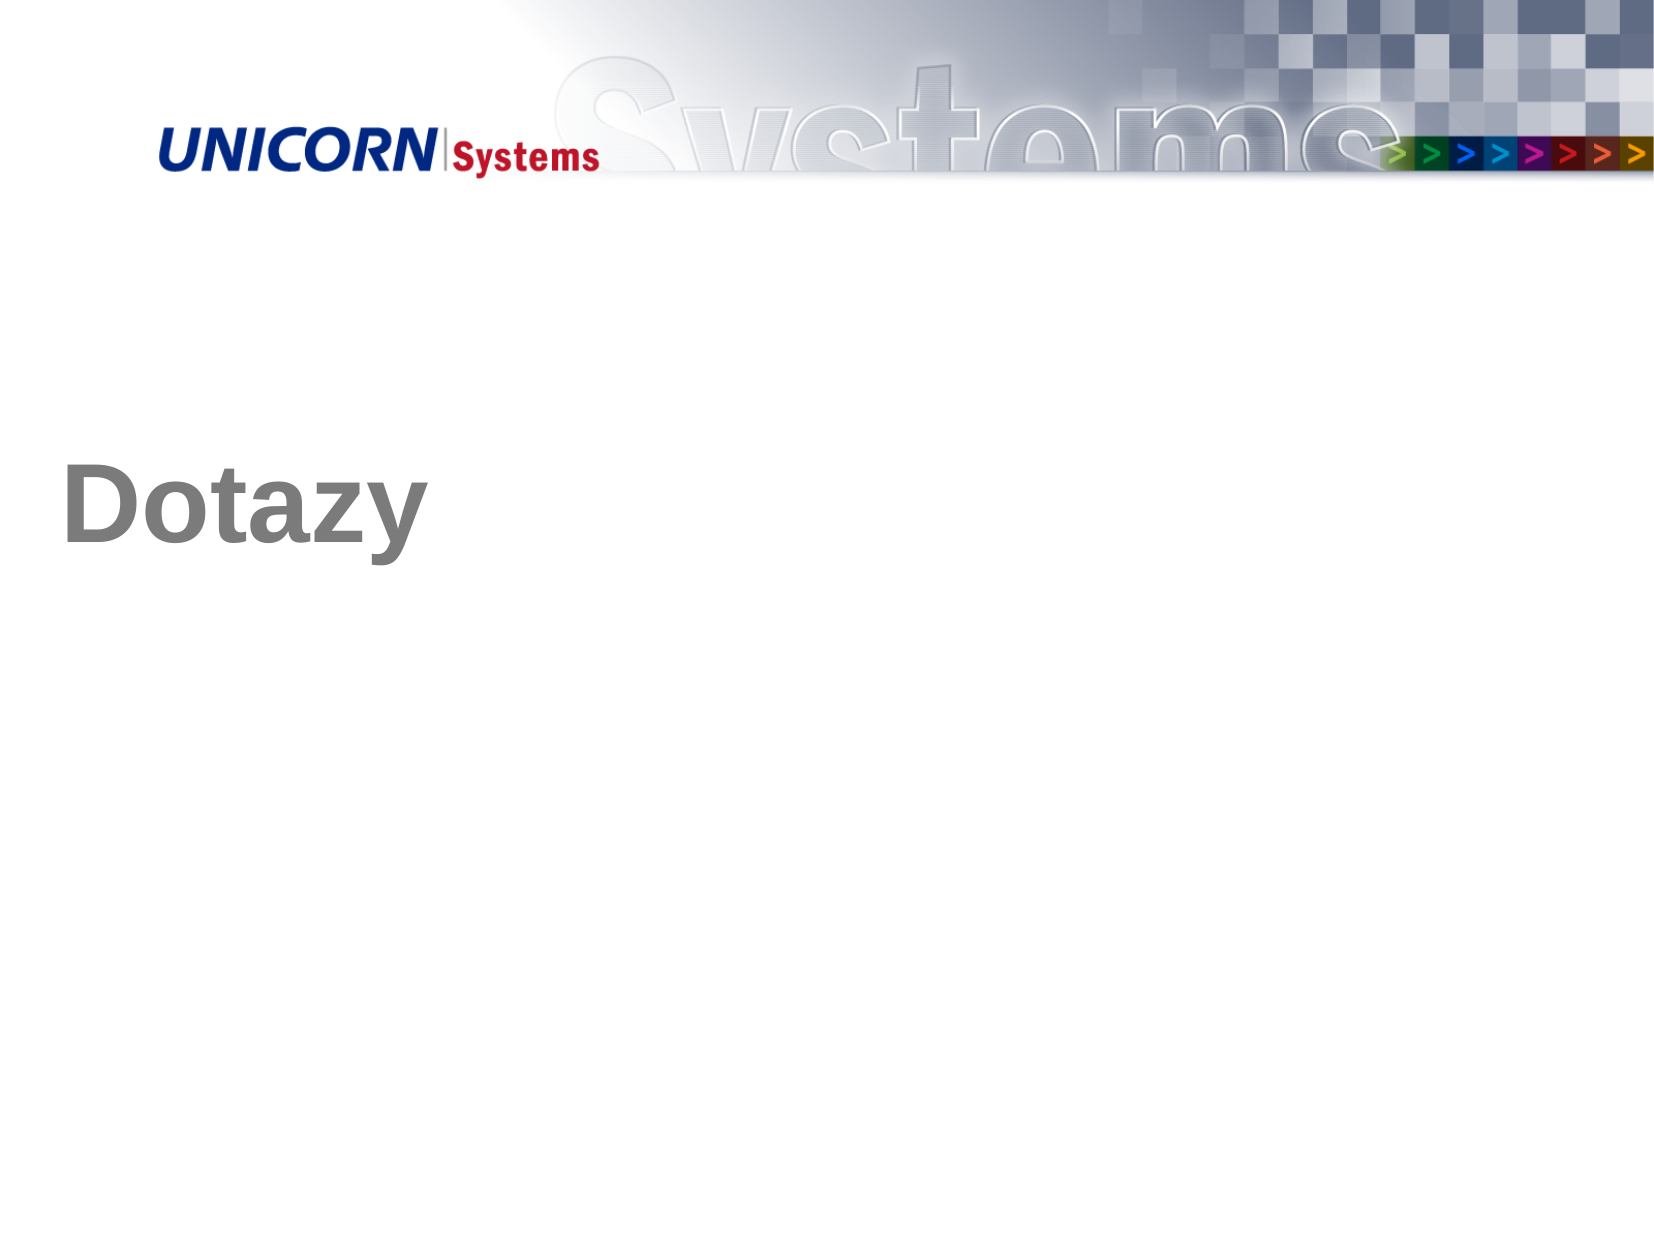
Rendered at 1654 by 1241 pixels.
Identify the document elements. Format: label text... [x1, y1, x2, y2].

title Dotazy [45, 327, 1609, 668]
picture [0, 0, 1654, 1241]
